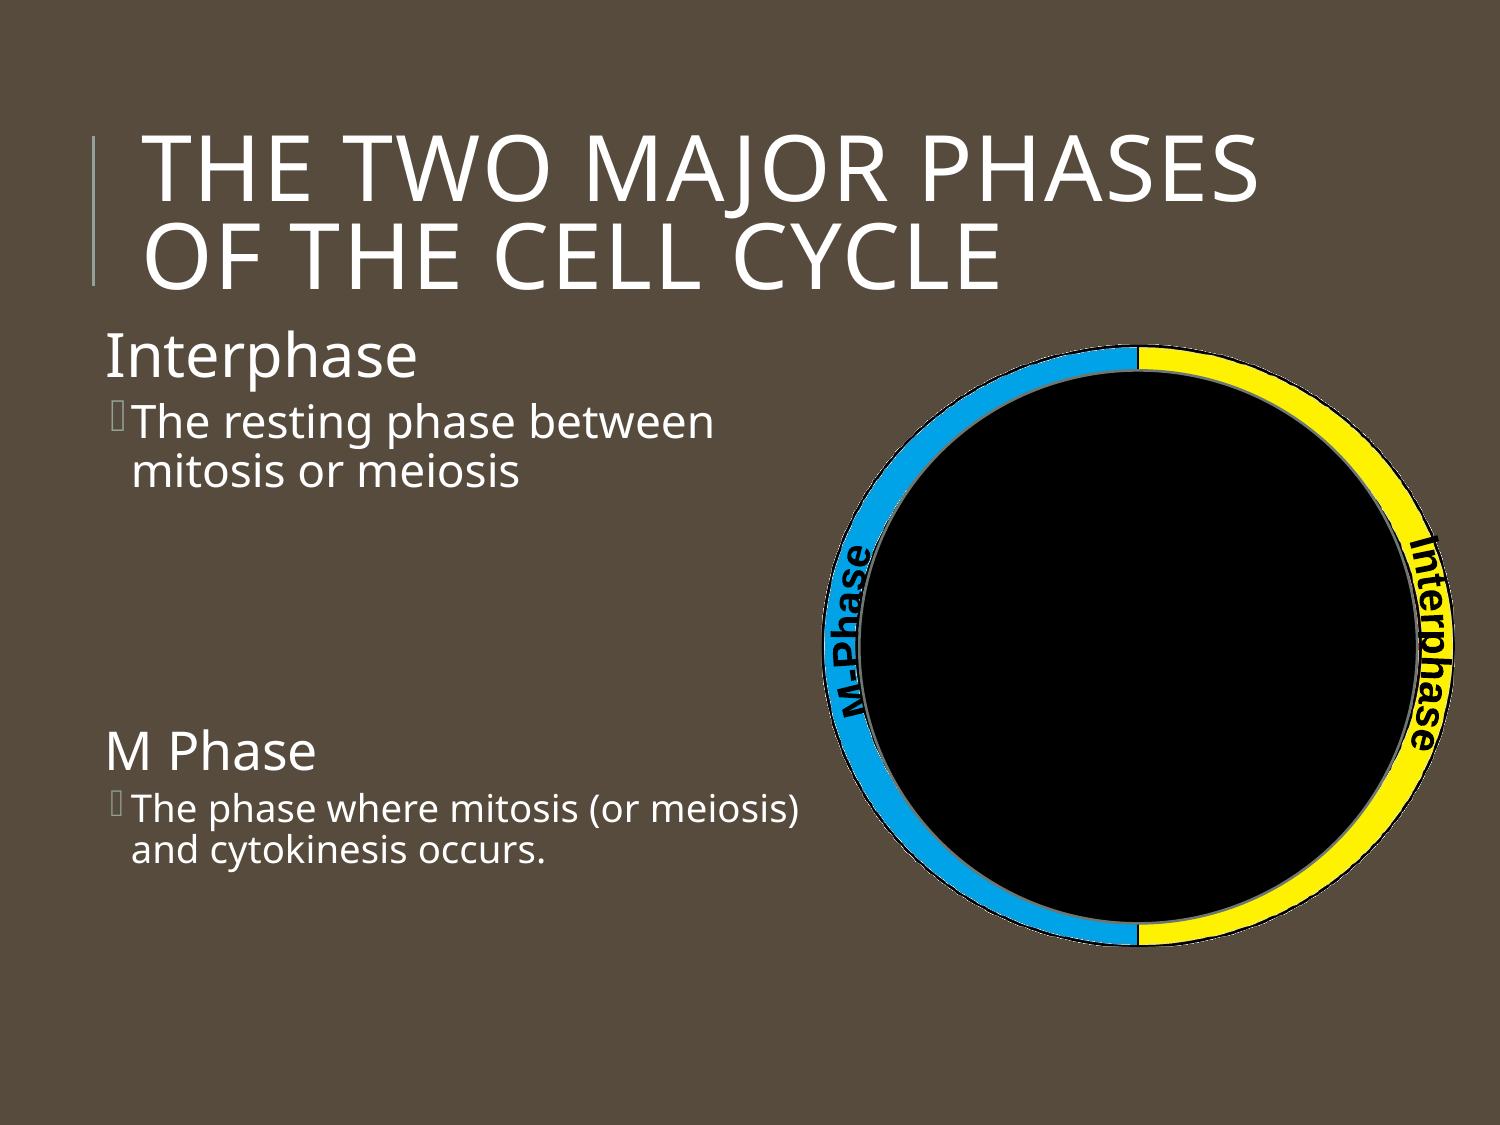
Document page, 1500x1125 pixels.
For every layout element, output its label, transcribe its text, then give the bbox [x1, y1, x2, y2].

title The Two Major Phases of the Cell Cycle [126, 96, 1322, 342]
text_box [821, 343, 1461, 947]
list Interphase The resting phase between mitosis or meiosis M Phase The phase where mitosis (or meiosis) and cytokinesis occurs. [83, 317, 809, 884]
